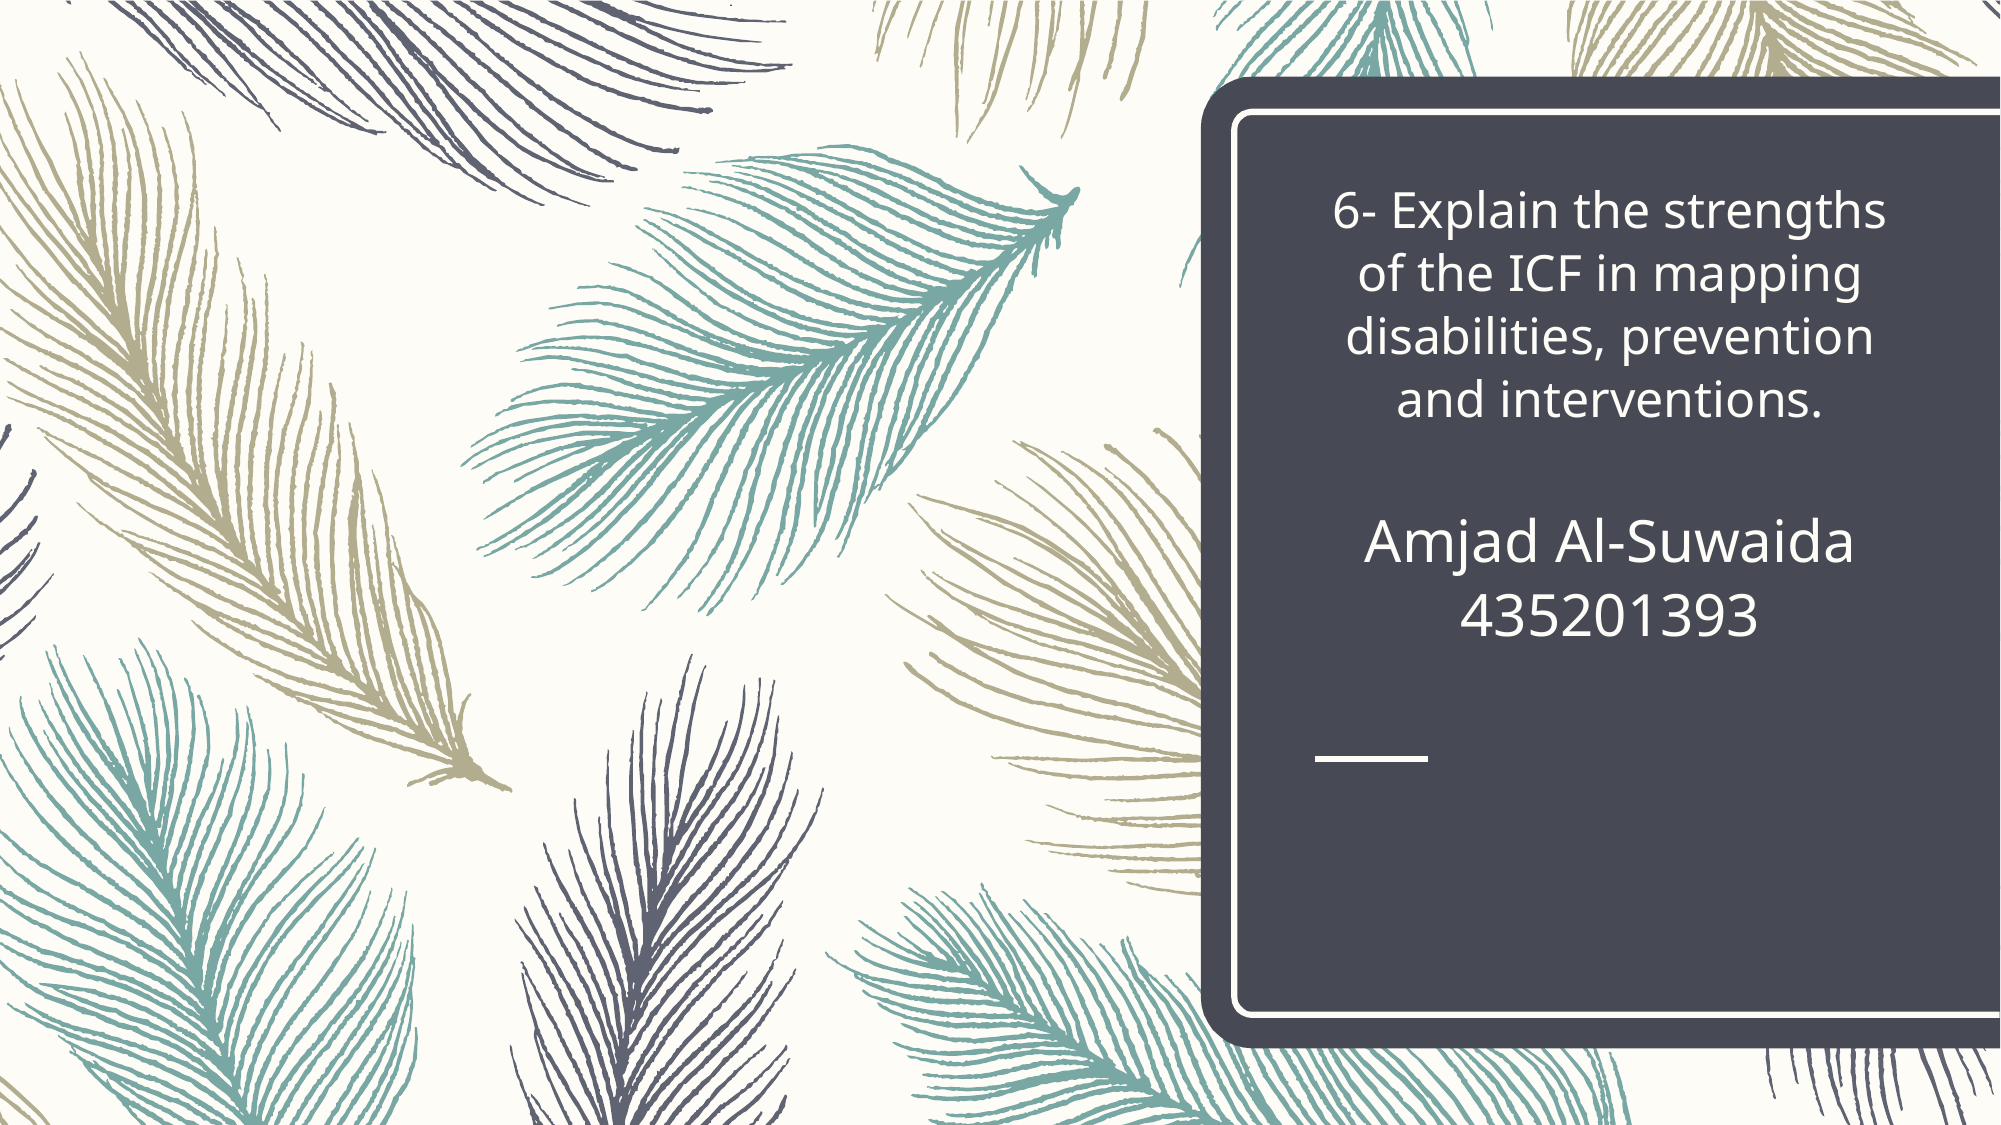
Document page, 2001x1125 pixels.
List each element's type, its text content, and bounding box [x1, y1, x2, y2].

title 6- Explain the strengths of the ICF in mapping disabilities, prevention and interventions. Amjad Al-Suwaida 435201393 [1299, 167, 1922, 902]
